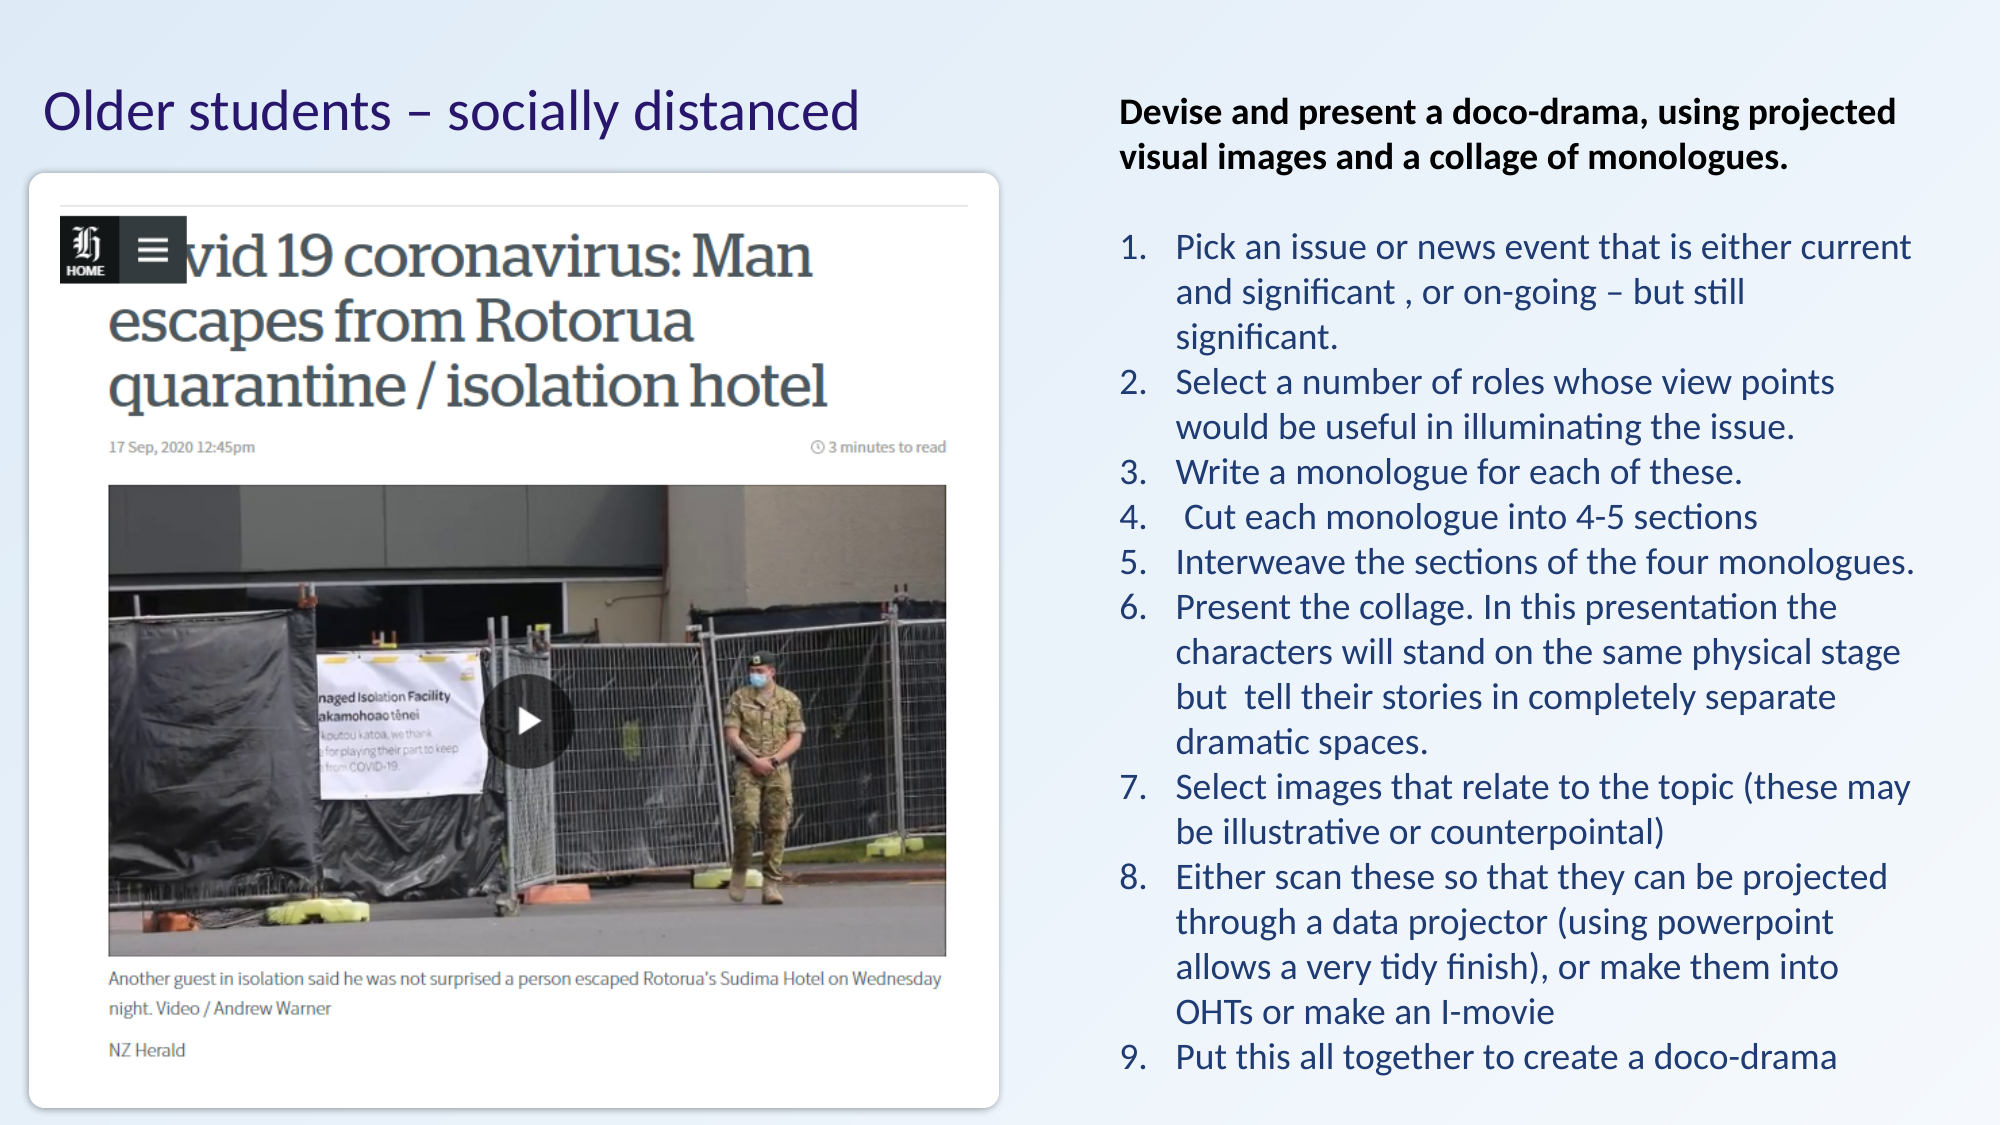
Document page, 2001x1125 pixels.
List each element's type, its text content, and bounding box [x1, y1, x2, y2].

text_box Older students – socially distanced [29, 64, 926, 150]
text_box Devise and present a doco-drama, using projected visual images and a collage of monologues. Pick an issue or news event that is either current and significant , or on-going – but still significant. Select a number of roles whose view points would be useful in illuminating the issue. Write a monologue for each of these. Cut each monologue into 4-5 sections Interweave the sections of the four monologues. Present the collage. In this presentation the characters will stand on the same physical stage but tell their stories in completely separate dramatic spaces. Select images that relate to the topic (these may be illustrative or counterpointal) Either scan these so that they can be projected through a data projector (using powerpoint allows a very tidy finish), or make them into OHTs or make an I-movie Put this all together to create a doco-drama [1104, 79, 1933, 1085]
picture [60, 204, 968, 1077]
